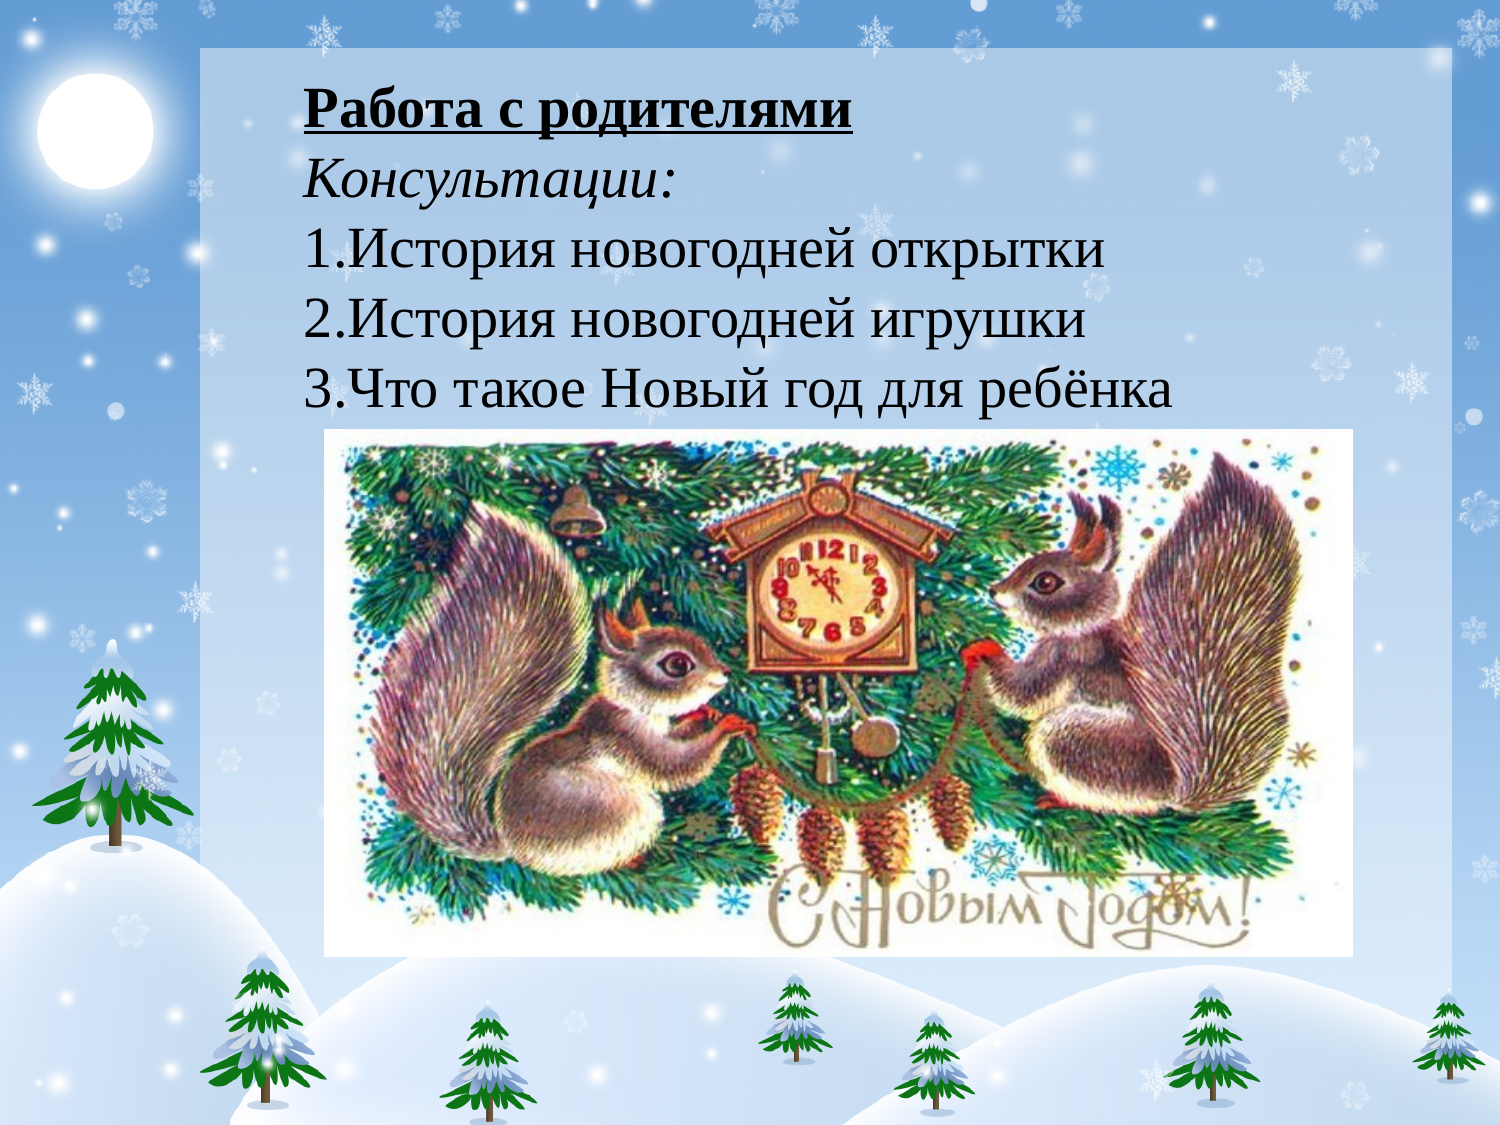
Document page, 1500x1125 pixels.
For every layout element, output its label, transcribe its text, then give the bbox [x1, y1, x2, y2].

text_box Работа с родителями Консультации: 1.История новогодней открытки 2.История новогодней игрушки 3.Что такое Новый год для ребёнка [289, 61, 1388, 426]
text_box [194, 54, 991, 211]
picture [0, 0, 1500, 1125]
